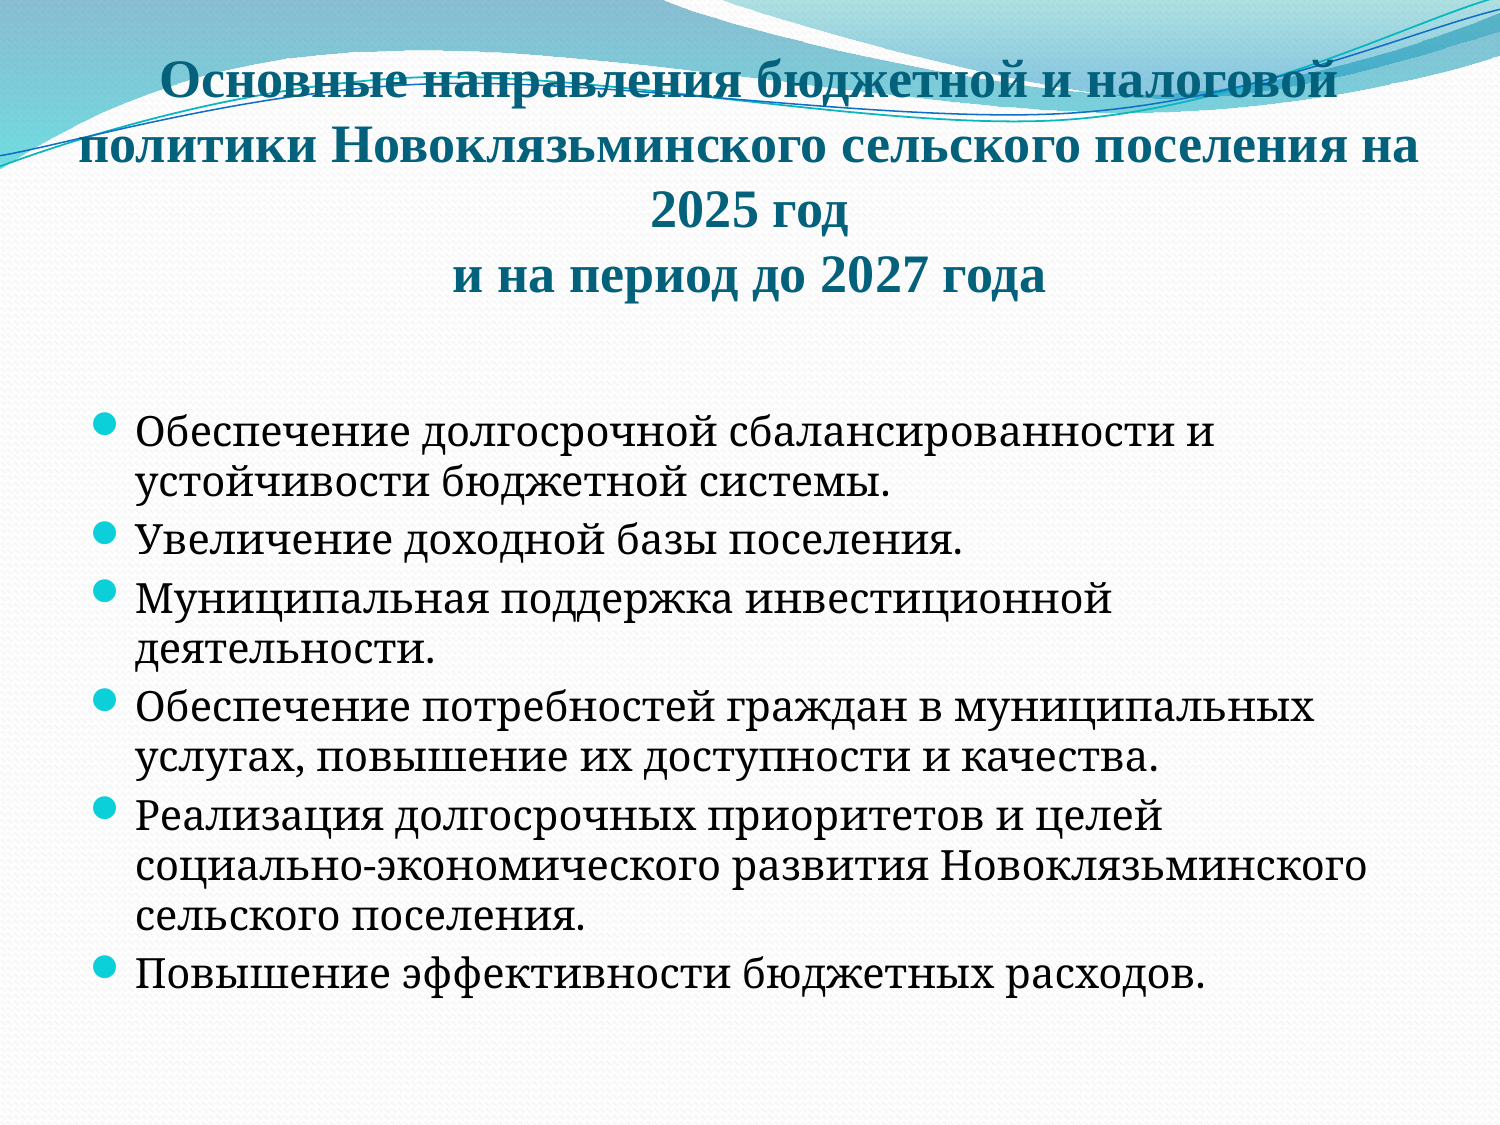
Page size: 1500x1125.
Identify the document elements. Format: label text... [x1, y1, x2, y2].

title Основные направления бюджетной и налоговой политики Новоклязьминского сельского поселения на 2025 год и на период до 2027 года [75, 115, 1425, 303]
list Обеспечение долгосрочной сбалансированности и устойчивости бюджетной системы. Увеличение доходной базы поселения. Муниципальная поддержка инвестиционной деятельности. Обеспечение потребностей граждан в муниципальных услугах, повышение их доступности и качества. Реализация долгосрочных приоритетов и целей социально-экономического развития Новоклязьминского сельского поселения. Повышение эффективности бюджетных расходов. [75, 397, 1425, 1038]
